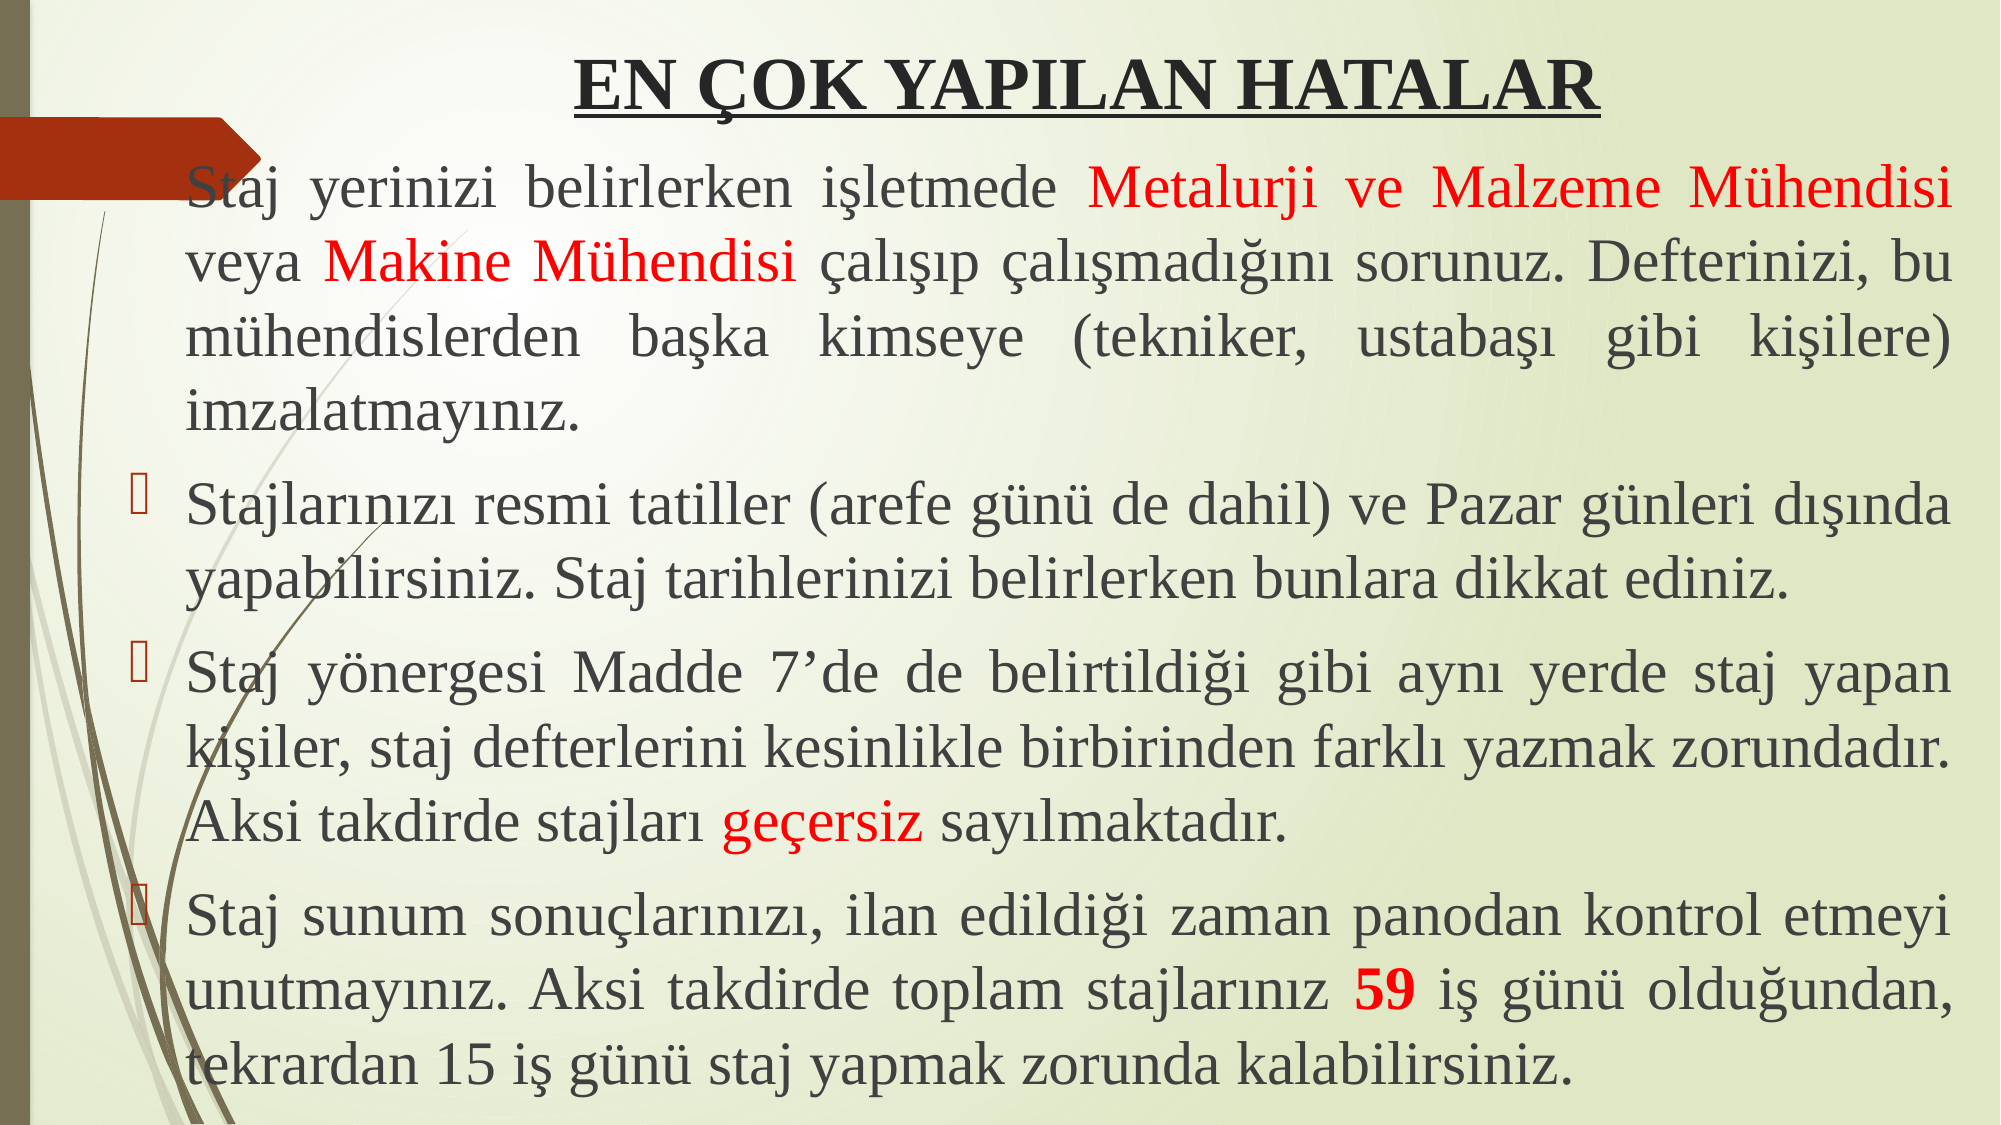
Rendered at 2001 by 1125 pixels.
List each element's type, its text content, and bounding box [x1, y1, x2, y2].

list Staj yerinizi belirlerken işletmede Metalurji ve Malzeme Mühendisi veya Makine Mühendisi çalışıp çalışmadığını sorunuz. Defterinizi, bu mühendislerden başka kimseye (tekniker, ustabaşı gibi kişilere) imzalatmayınız. Stajlarınızı resmi tatiller (arefe günü de dahil) ve Pazar günleri dışında yapabilirsiniz. Staj tarihlerinizi belirlerken bunlara dikkat ediniz. Staj yönergesi Madde 7’de de belirtildiği gibi aynı yerde staj yapan kişiler, staj defterlerini kesinlikle birbirinden farklı yazmak zorundadır. Aksi takdirde stajları geçersiz sayılmaktadır. Staj sunum sonuçlarınızı, ilan edildiği zaman panodan kontrol etmeyi unutmayınız. Aksi takdirde toplam stajlarınız 59 iş günü olduğundan, tekrardan 15 iş günü staj yapmak zorunda kalabilirsiniz. [113, 138, 1971, 1125]
title EN ÇOK YAPILAN HATALAR [288, 26, 1888, 138]
